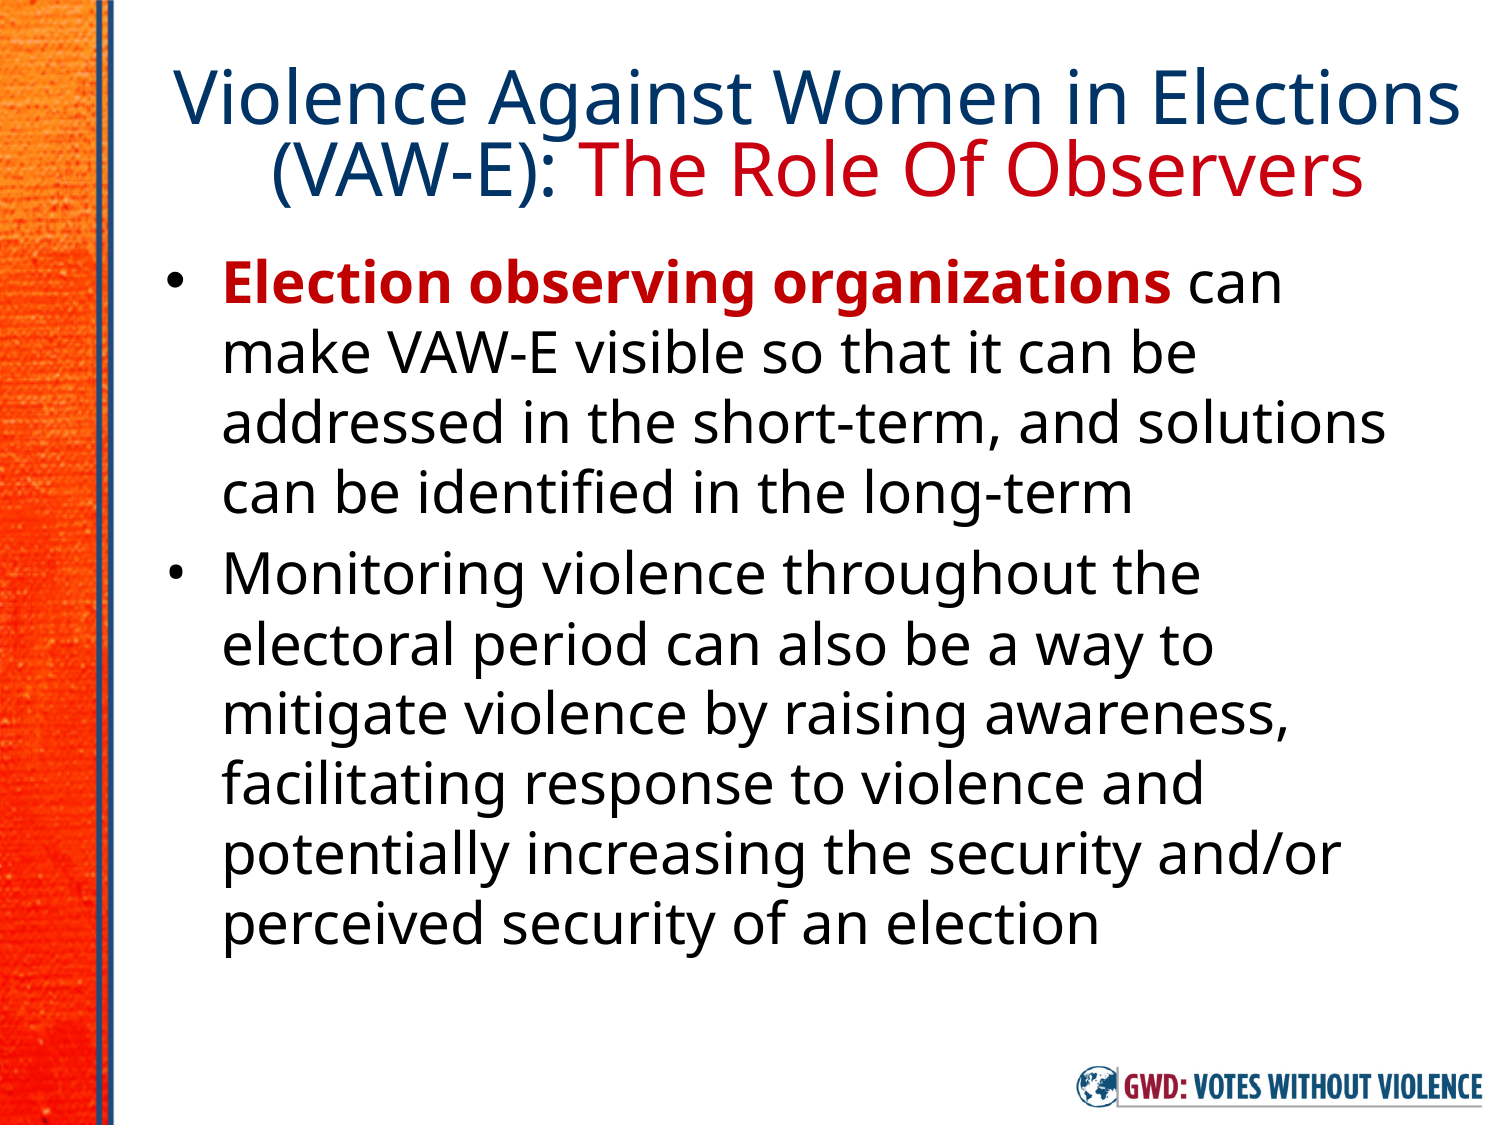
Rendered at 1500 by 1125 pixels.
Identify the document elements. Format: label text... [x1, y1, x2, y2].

picture [0, 0, 1500, 1125]
text_box Violence Against Women in Elections (VAW-E): The Role Of Observers [137, 45, 1500, 233]
text_box Election observing organizations can make VAW-E visible so that it can be addressed in the short-term, and solutions can be identified in the long-term Monitoring violence throughout the electoral period can also be a way to mitigate violence by raising awareness, facilitating response to violence and potentially increasing the security and/or perceived security of an election [150, 237, 1463, 1063]
